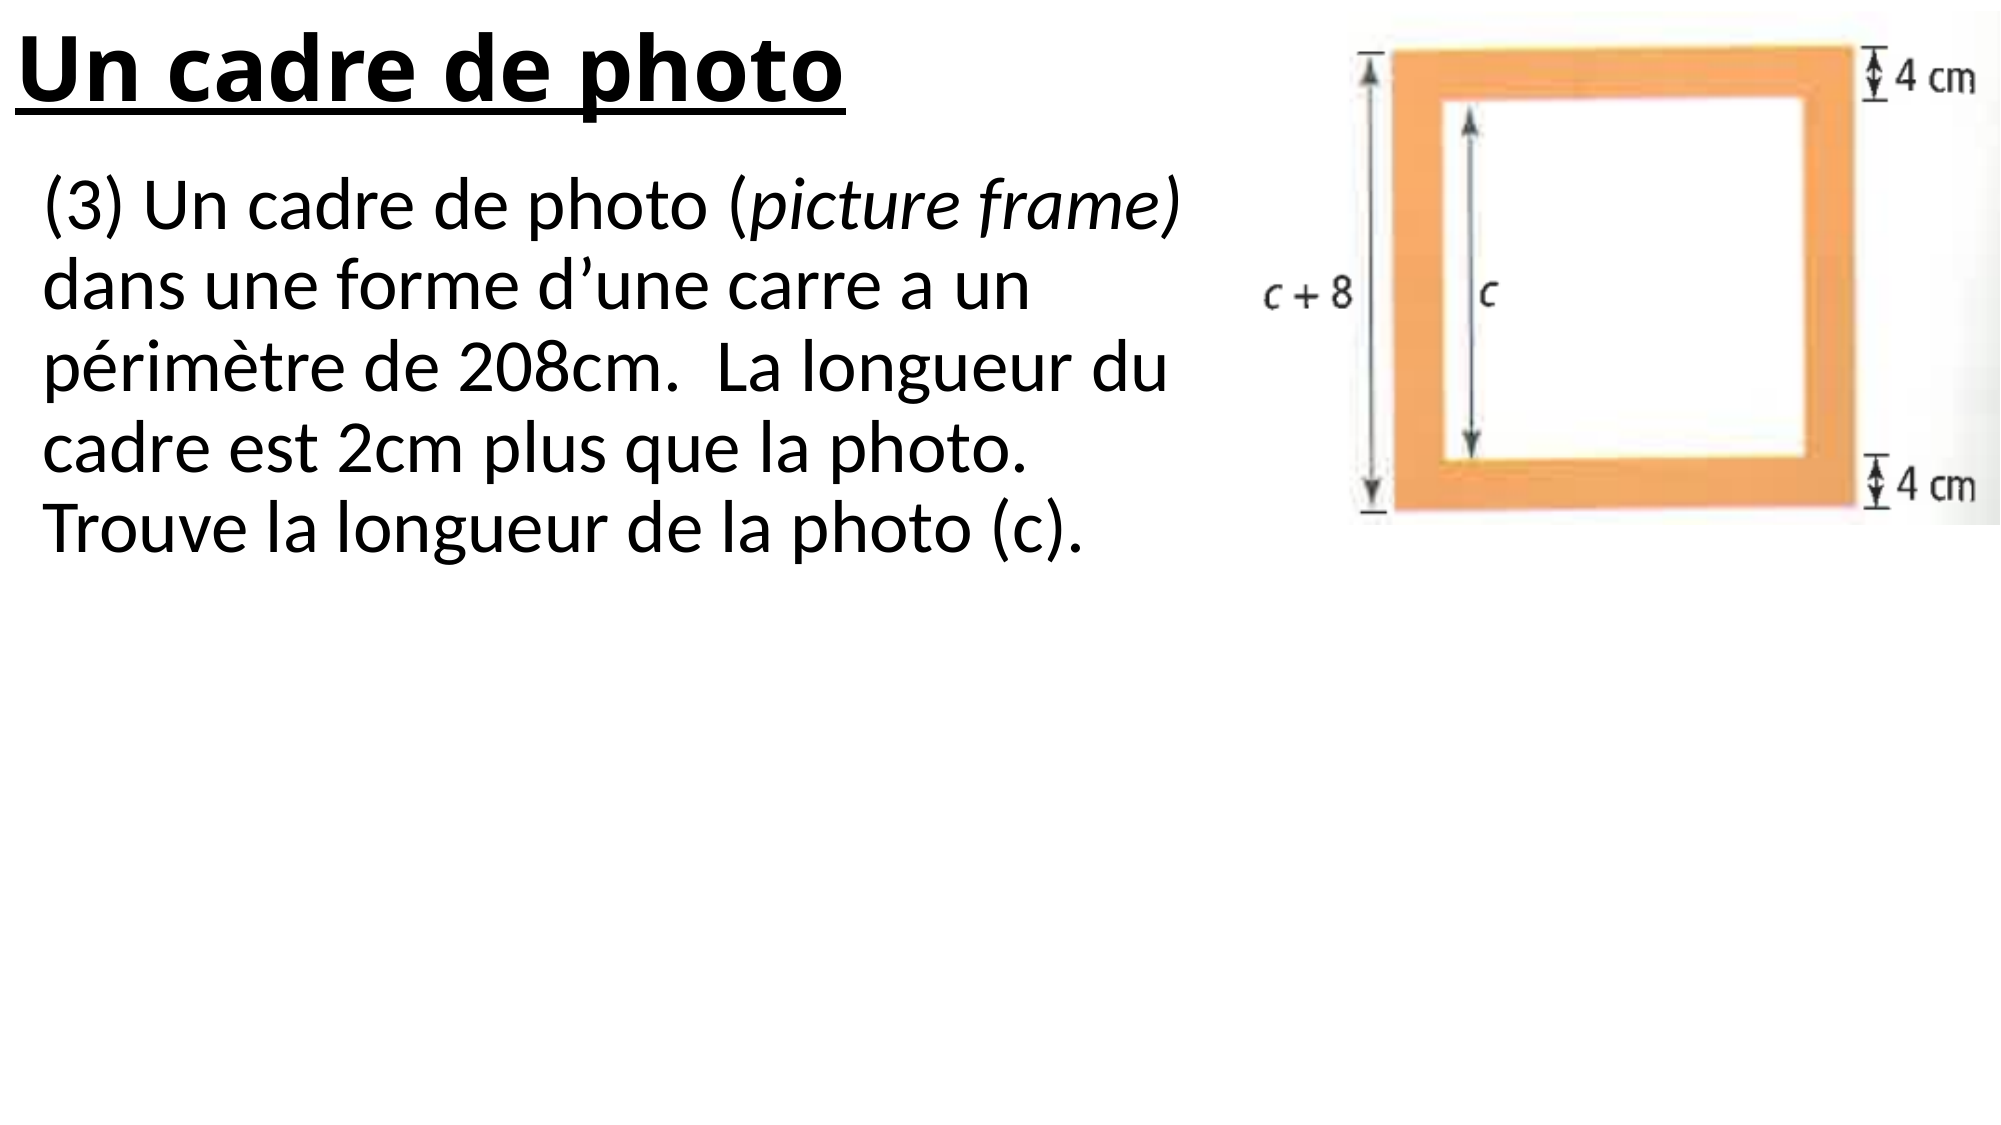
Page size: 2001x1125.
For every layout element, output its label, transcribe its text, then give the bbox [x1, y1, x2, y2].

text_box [1893, 51, 1922, 150]
title Un cadre de photo [0, 15, 1255, 129]
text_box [1893, 417, 1930, 528]
picture [1255, 11, 2000, 525]
list (3) Un cadre de photo (picture frame) dans une forme d’une carre a un périmètre de 208cm. La longueur du cadre est 2cm plus que la photo. Trouve la longueur de la photo (c). [27, 156, 1214, 1082]
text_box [1320, 270, 1356, 379]
